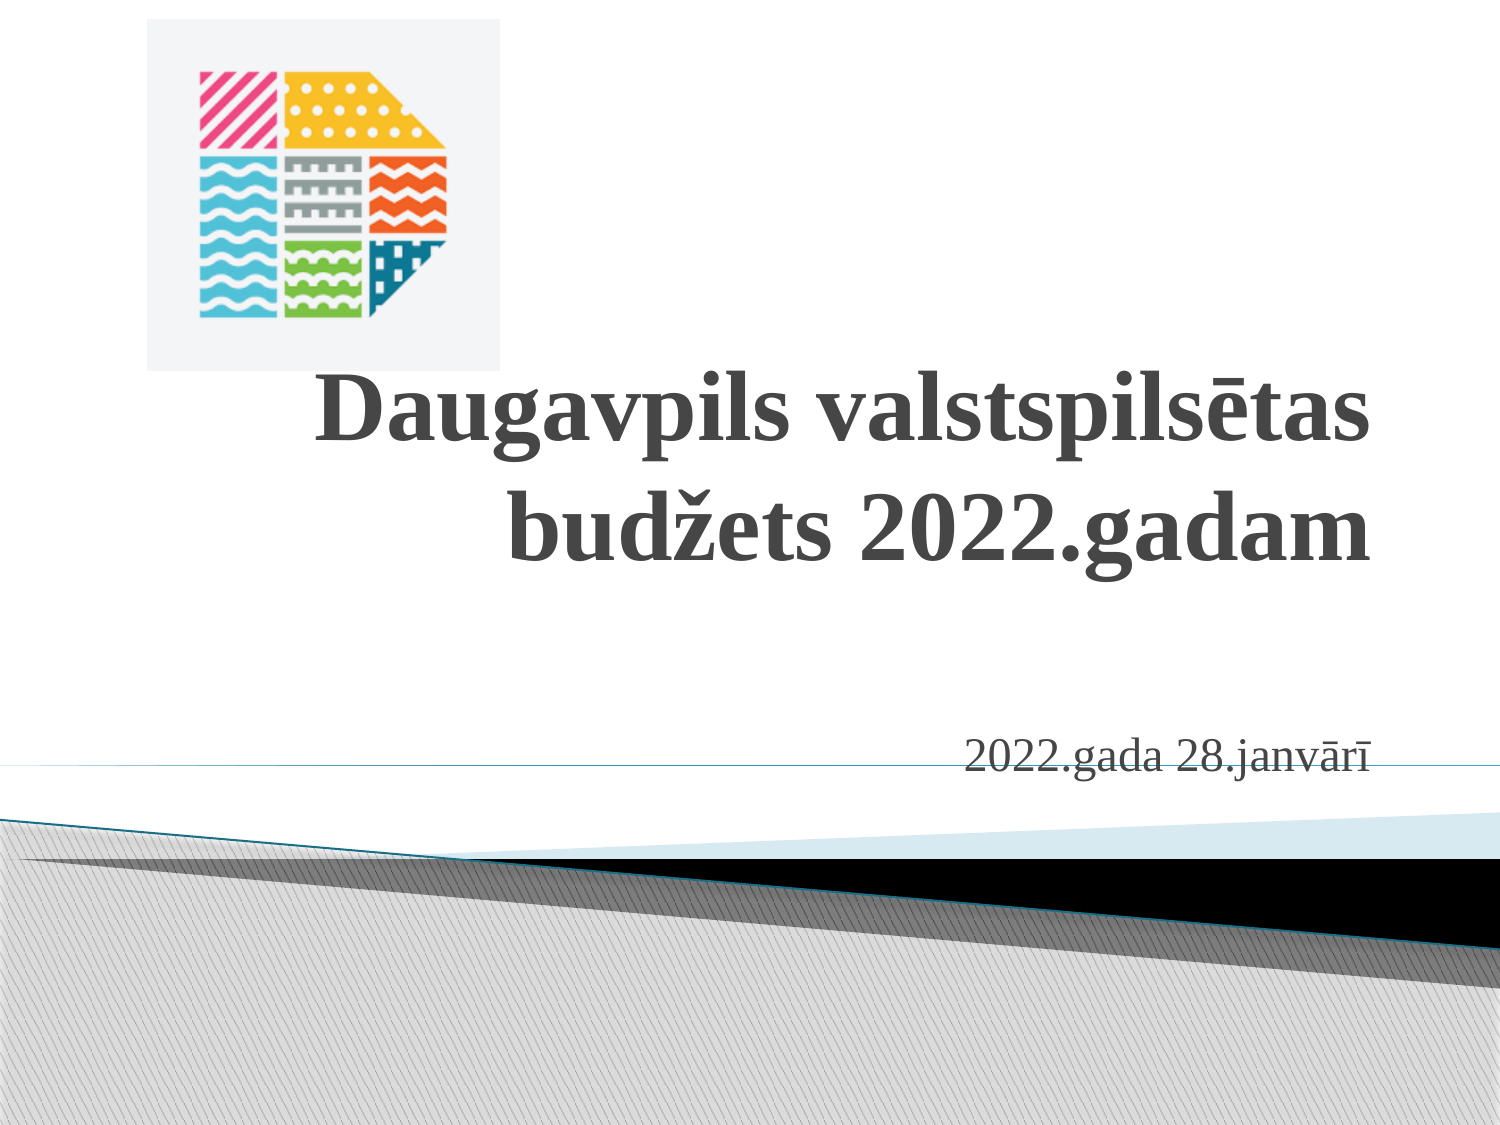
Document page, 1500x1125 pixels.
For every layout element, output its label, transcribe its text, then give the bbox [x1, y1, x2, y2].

picture [147, 18, 500, 371]
subtitle 2022.gada 28.janvārī [112, 716, 1388, 790]
picture [5, 859, 1500, 989]
title Daugavpils valstspilsētas budžets 2022.gadam [112, 287, 1388, 588]
